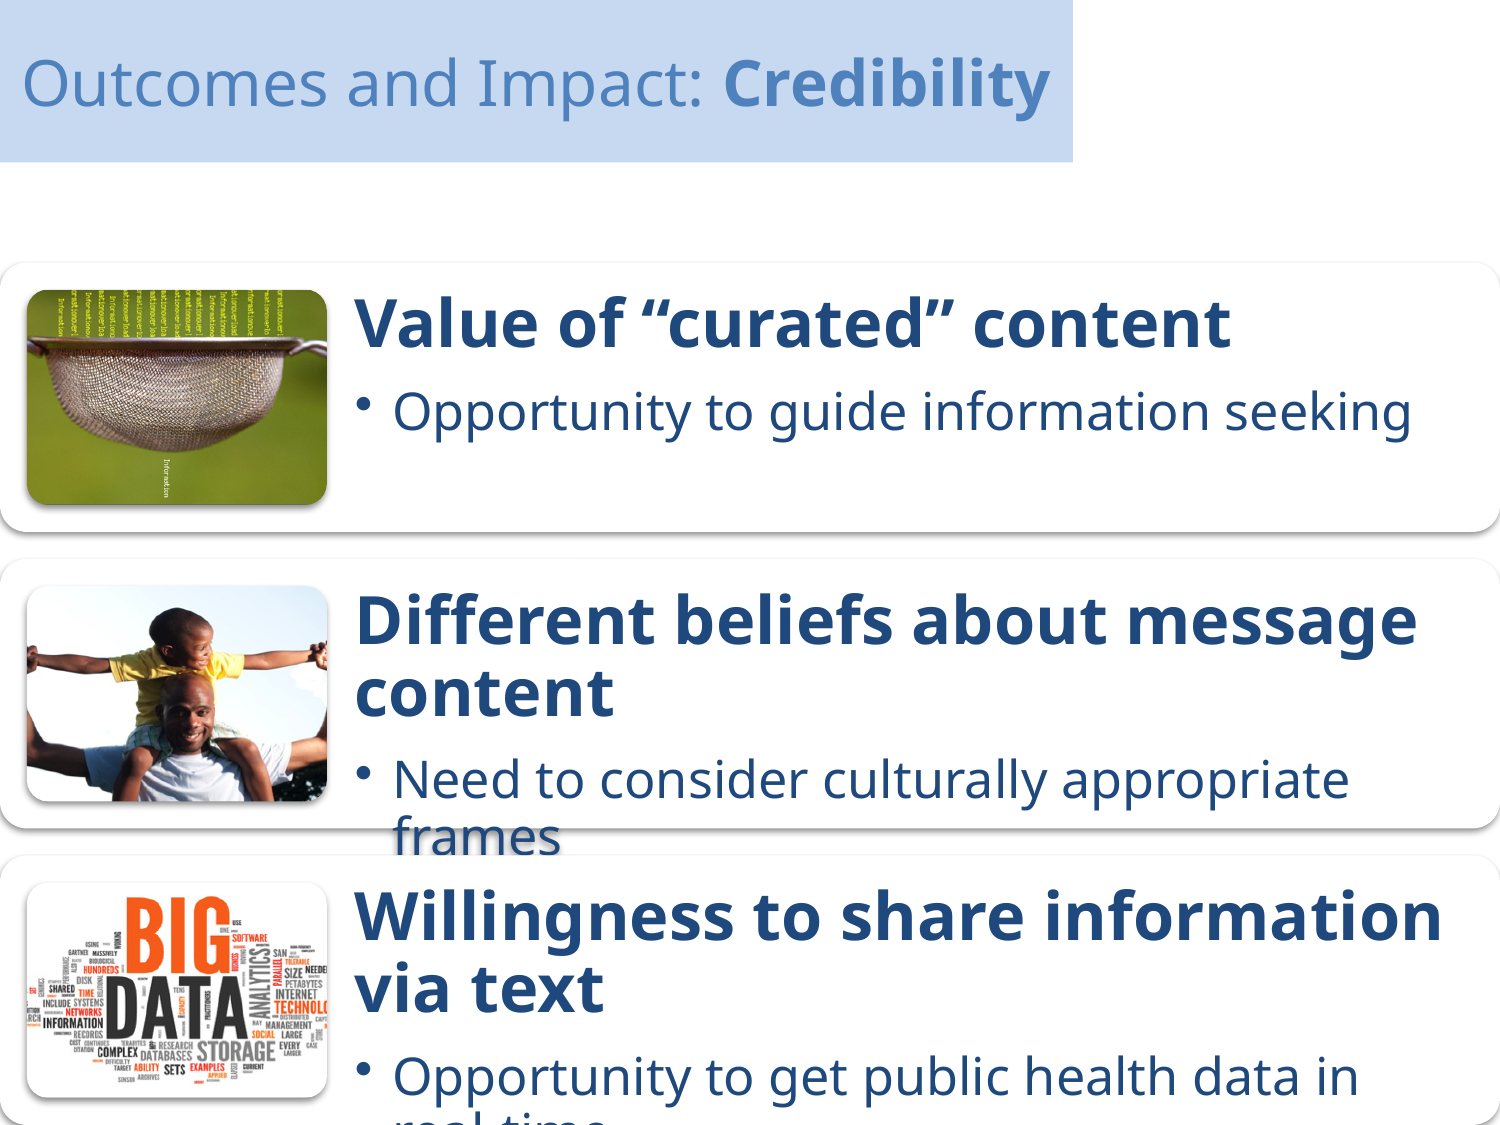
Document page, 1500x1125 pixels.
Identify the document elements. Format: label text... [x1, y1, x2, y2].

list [0, 262, 1500, 1125]
title Outcomes and Impact: Credibility [0, 0, 1074, 164]
